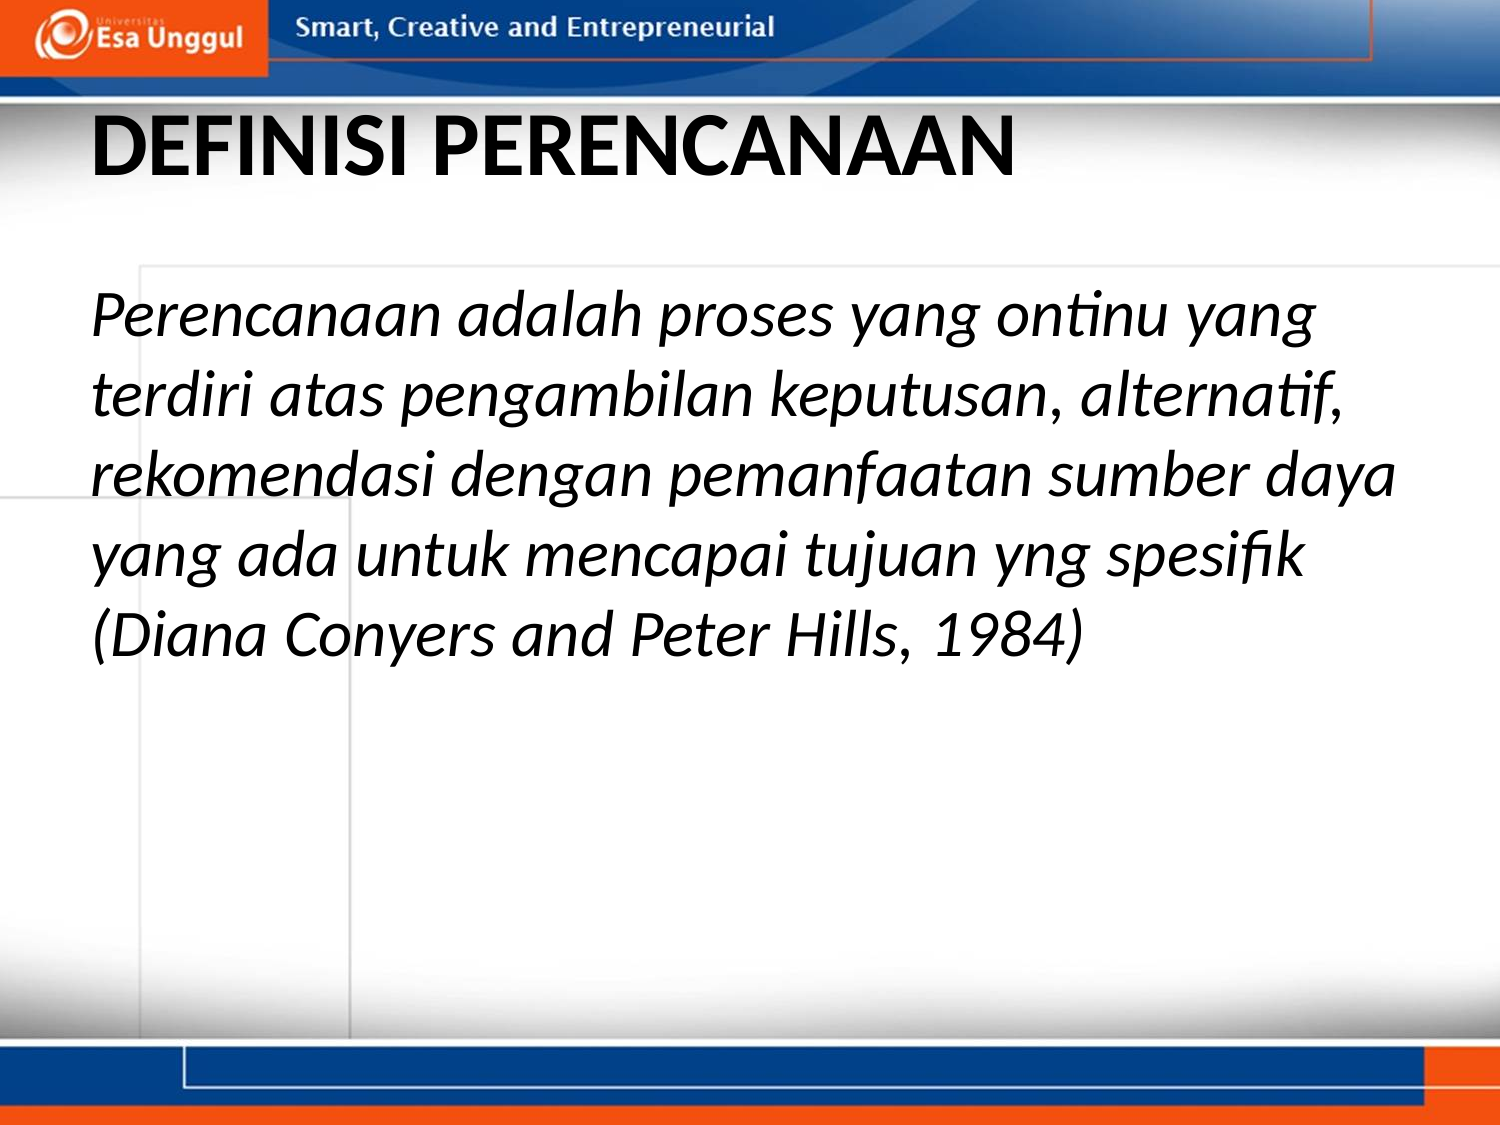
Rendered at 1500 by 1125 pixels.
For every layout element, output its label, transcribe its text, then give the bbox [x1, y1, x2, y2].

picture [0, 0, 1500, 1125]
list Perencanaan adalah proses yang ontinu yang terdiri atas pengambilan keputusan, alternatif, rekomendasi dengan pemanfaatan sumber daya yang ada untuk mencapai tujuan yng spesifik (Diana Conyers and Peter Hills, 1984) [75, 262, 1425, 1005]
title DEFINISI PERENCANAAN [75, 45, 1425, 233]
